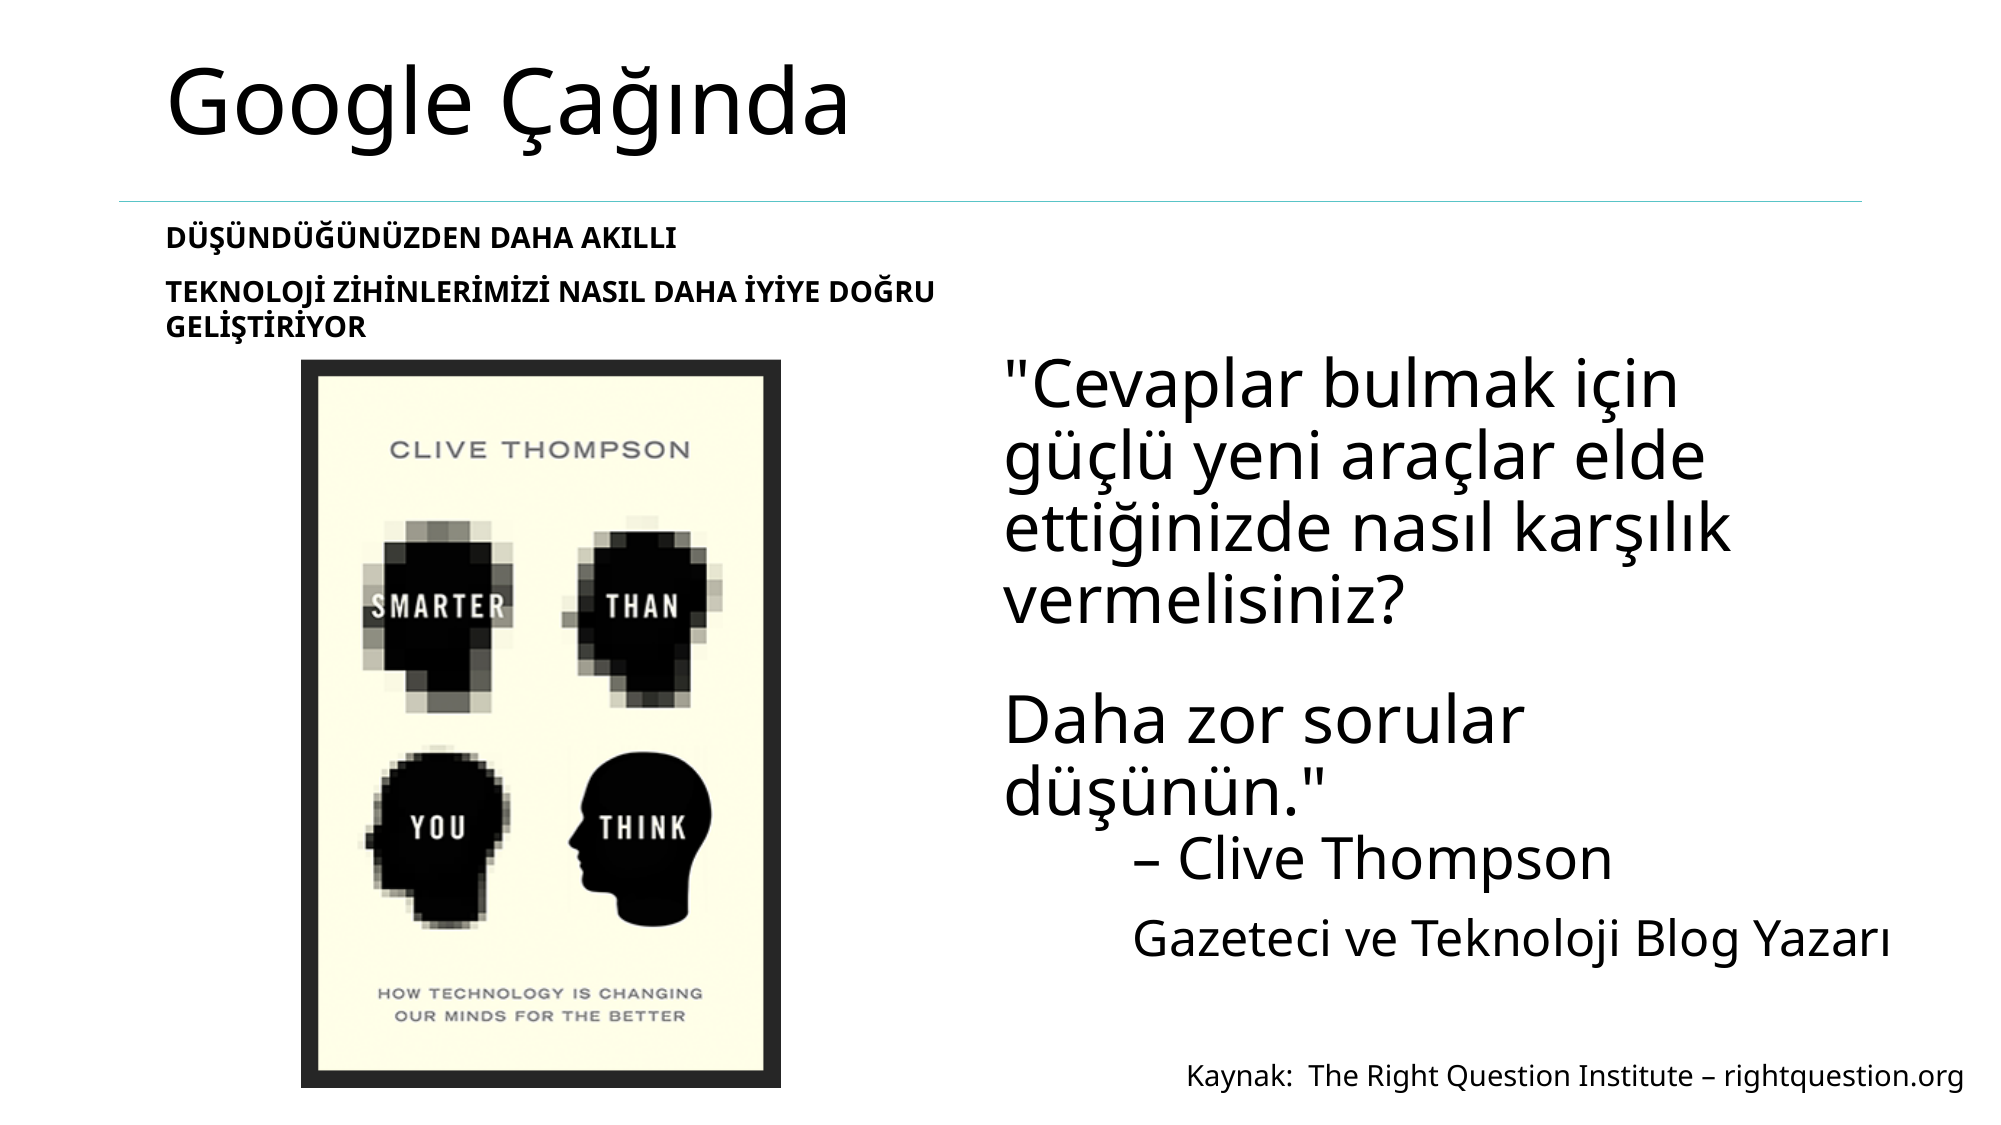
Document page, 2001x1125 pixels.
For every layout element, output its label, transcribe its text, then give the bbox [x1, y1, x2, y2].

text_box Google Çağında [150, 48, 1876, 171]
list "Cevaplar bulmak için güçlü yeni araçlar elde ettiğinizde nasıl karşılık vermelisiniz? Daha zor sorular düşünün." [988, 342, 1876, 766]
list – Clive Thompson Gazeteci ve Teknoloji Blog Yazarı [1117, 822, 1973, 994]
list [301, 359, 781, 1089]
text_box Kaynak: The Right Question Institute – rightquestion.org [1134, 1050, 1981, 1116]
text_box DÜŞÜNDÜĞÜNÜZDEN DAHA AKILLI TEKNOLOJİ ZİHİNLERİMİZİ NASIL DAHA İYİYE DOĞRU GELİŞTİRİYOR [150, 212, 1053, 360]
